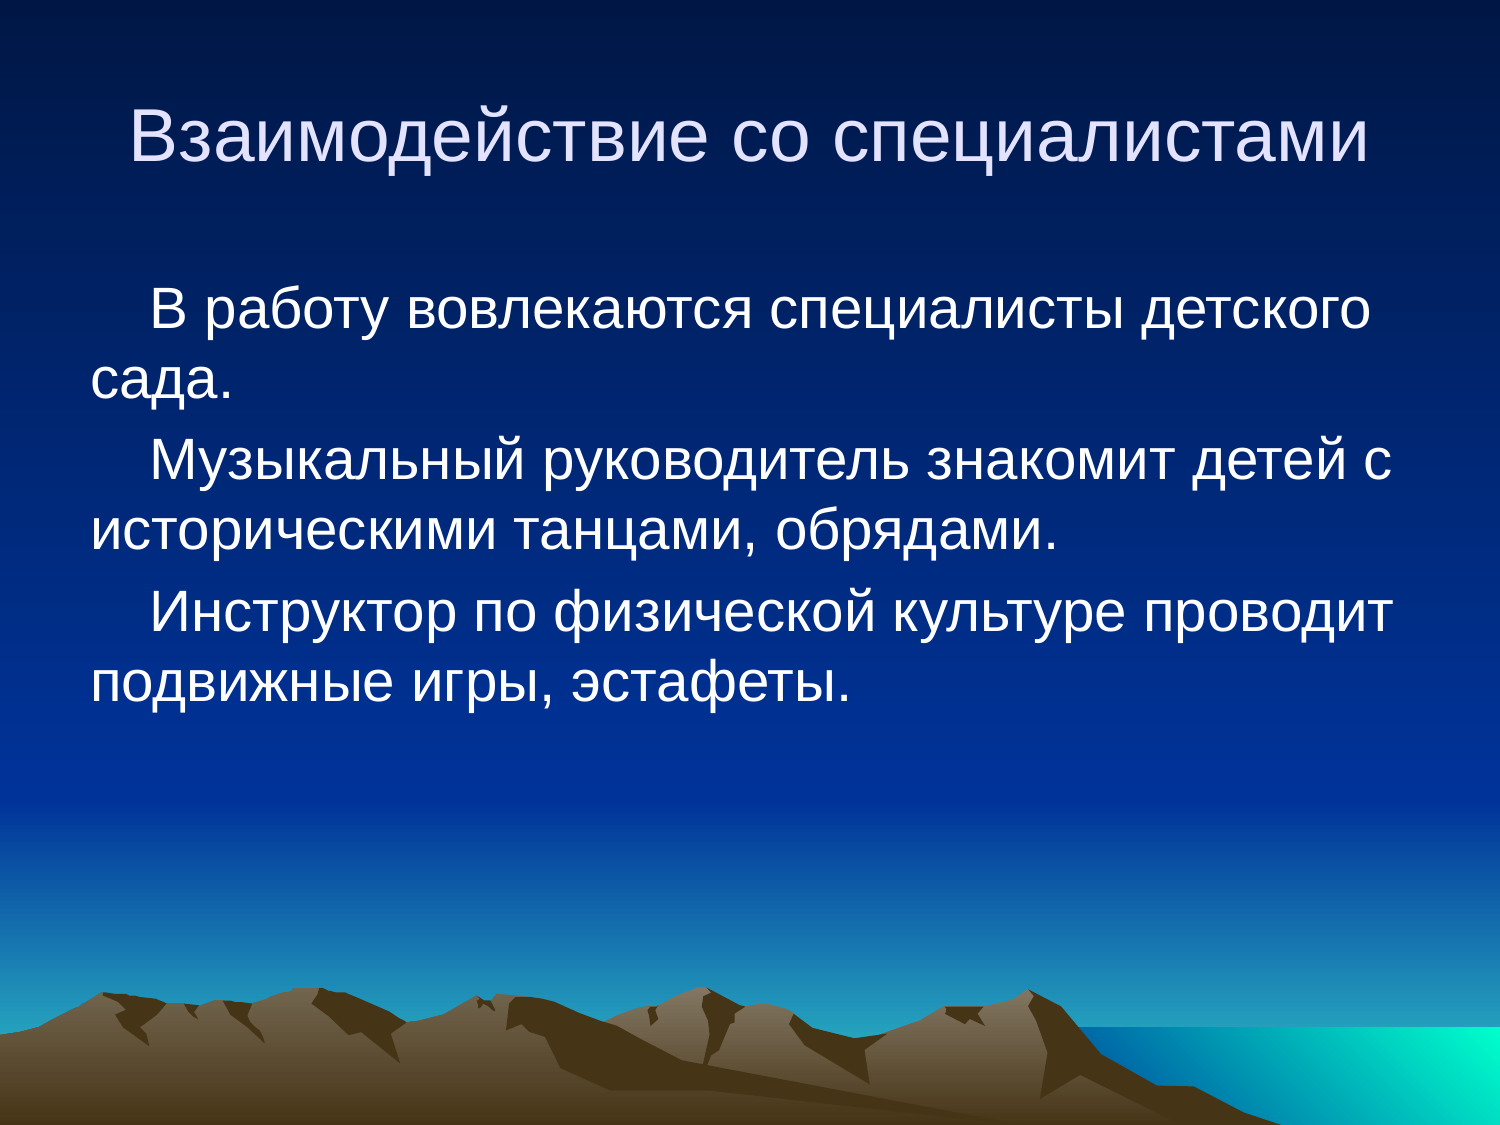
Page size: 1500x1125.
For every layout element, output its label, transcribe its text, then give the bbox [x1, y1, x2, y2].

list В работу вовлекаются специалисты детского сада. Музыкальный руководитель знакомит детей с историческими танцами, обрядами. Инструктор по физической культуре проводит подвижные игры, эстафеты. [74, 262, 1426, 821]
title Взаимодействие со специалистами [74, 37, 1426, 226]
